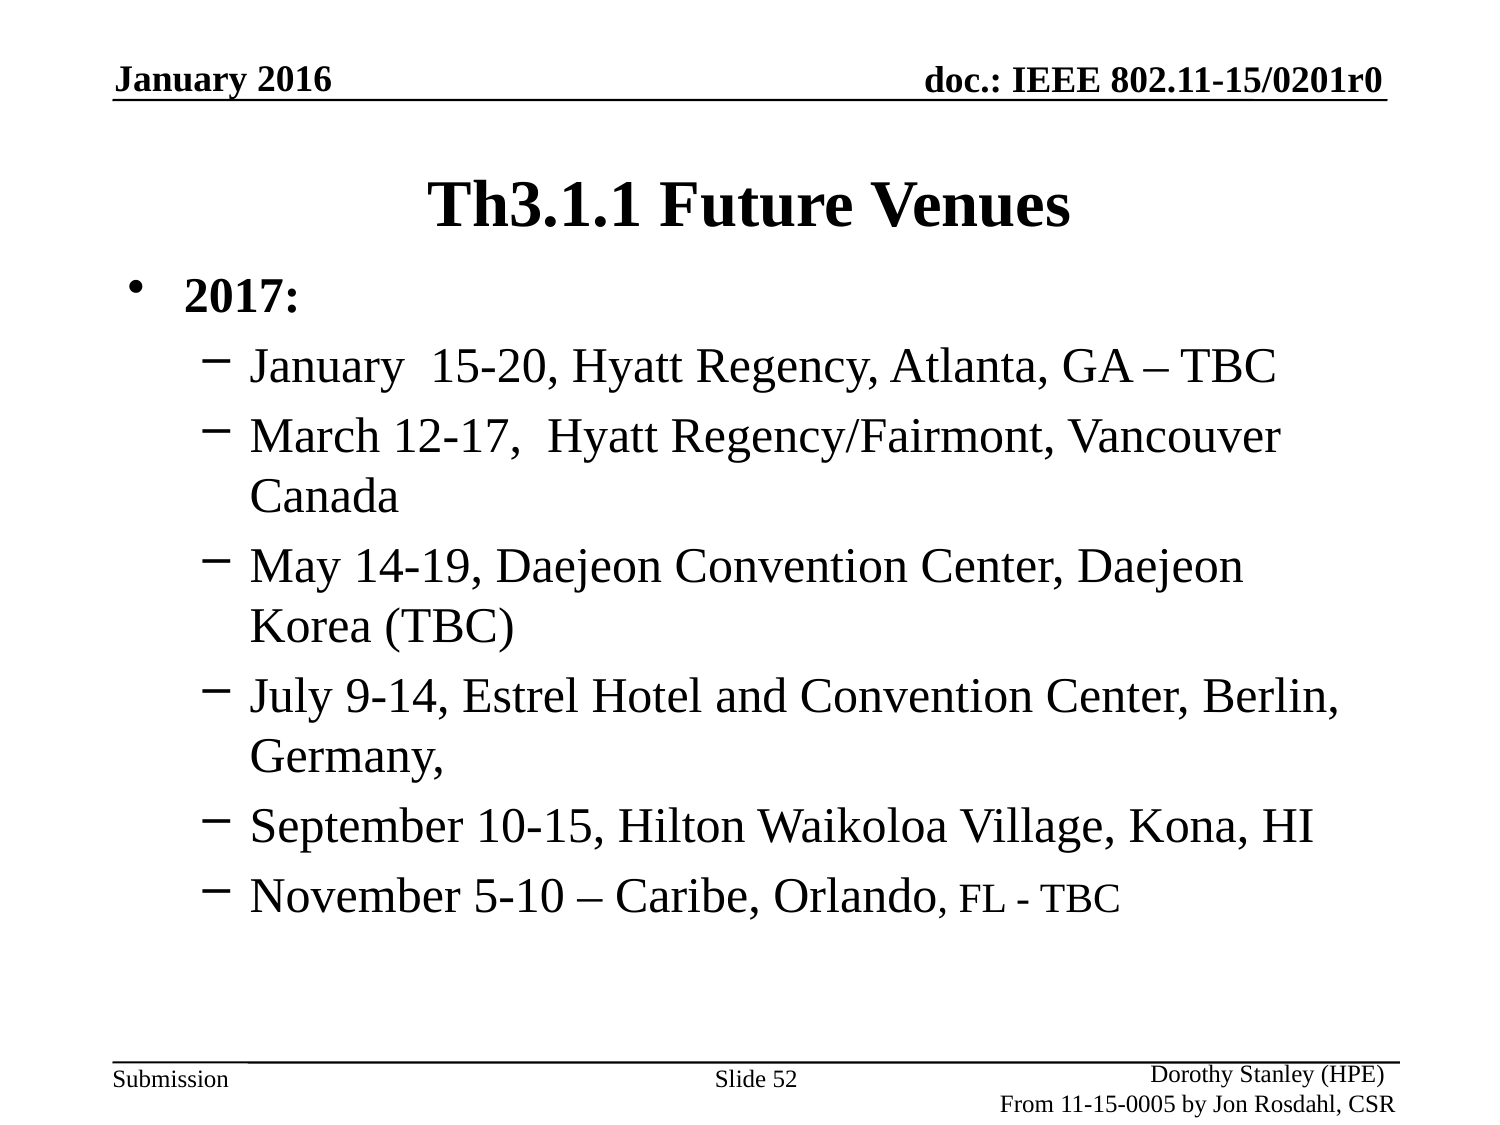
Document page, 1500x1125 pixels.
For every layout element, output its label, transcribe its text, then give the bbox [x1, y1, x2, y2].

list 2017: January 15-20, Hyatt Regency, Atlanta, GA – TBC March 12-17, Hyatt Regency/Fairmont, Vancouver Canada May 14-19, Daejeon Convention Center, Daejeon Korea (TBC) July 9-14, Estrel Hotel and Convention Center, Berlin, Germany, September 10-15, Hilton Waikoloa Village, Kona, HI November 5-10 – Caribe, Orlando, FL - TBC [112, 255, 1388, 1000]
title Th3.1.1 Future Venues [112, 112, 1388, 255]
slide_number Slide 52 [712, 1061, 800, 1093]
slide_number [114, 54, 423, 100]
footer From 11-15-0005 by Jon Rosdahl, CSR [999, 1087, 1500, 1113]
footer Dorothy Stanley (HPE) [862, 1057, 1386, 1088]
